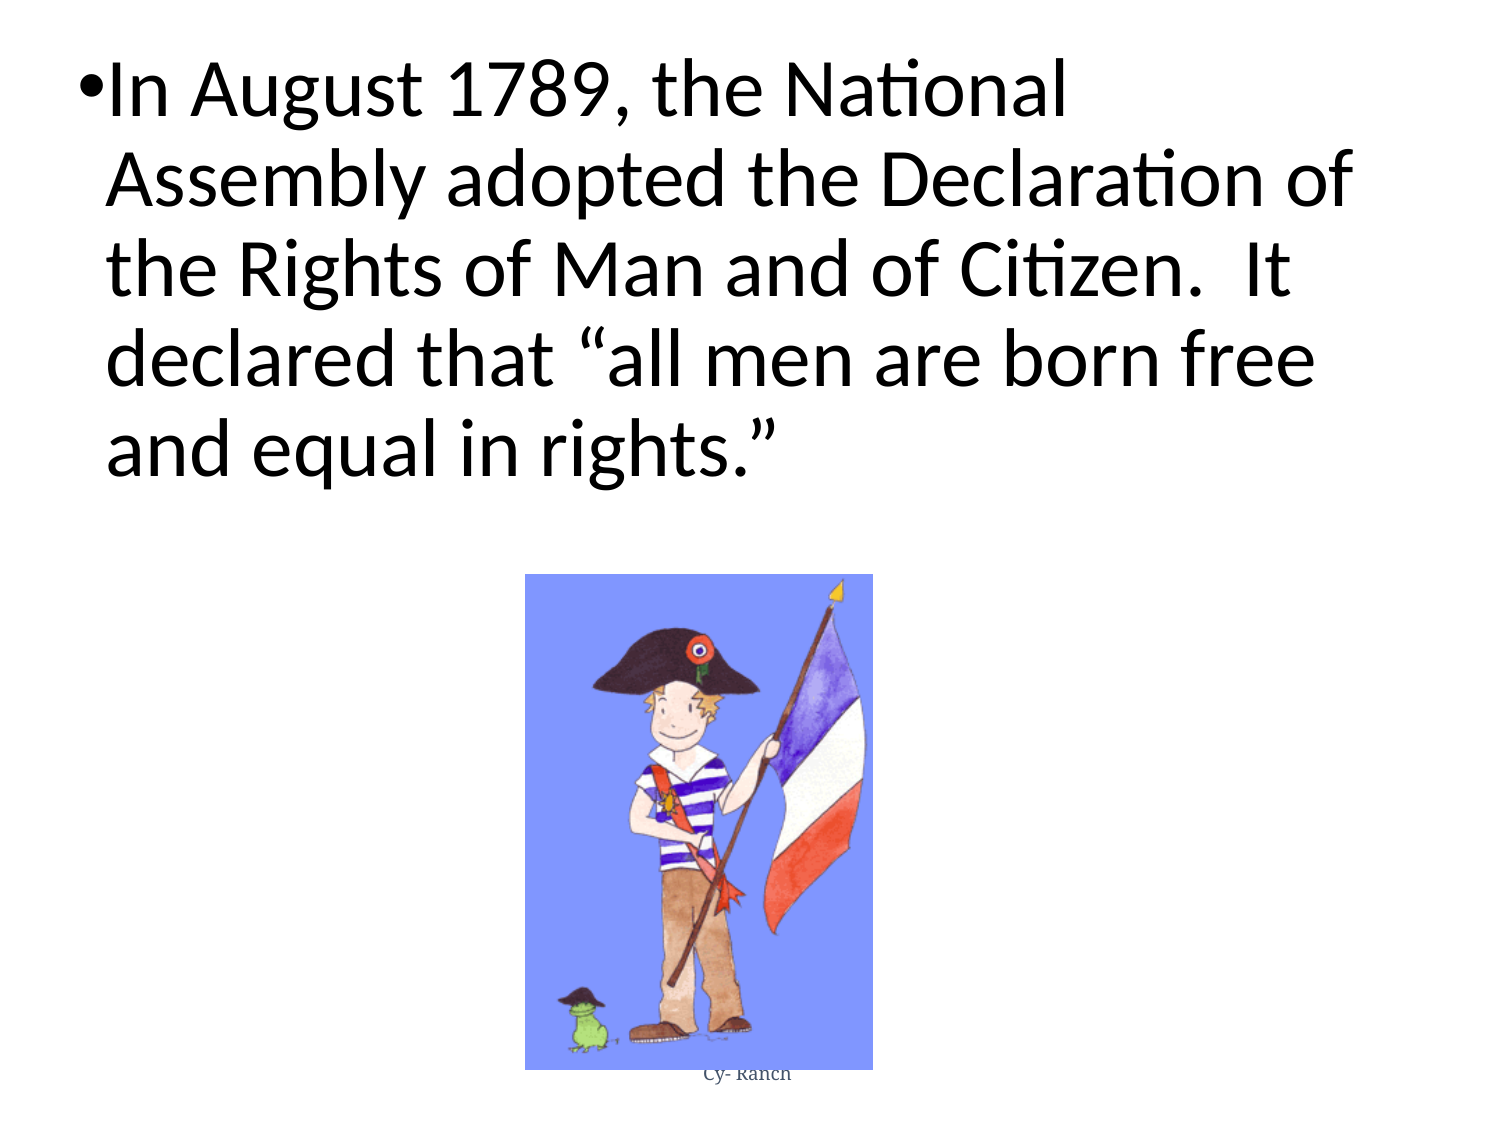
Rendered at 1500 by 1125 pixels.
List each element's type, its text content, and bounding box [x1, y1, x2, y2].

footer Cy- Ranch [496, 1042, 1004, 1103]
picture [524, 574, 873, 1071]
list In August 1789, the National Assembly adopted the Declaration of the Rights of Man and of Citizen. It declared that “all men are born free and equal in rights.” [62, 37, 1413, 600]
